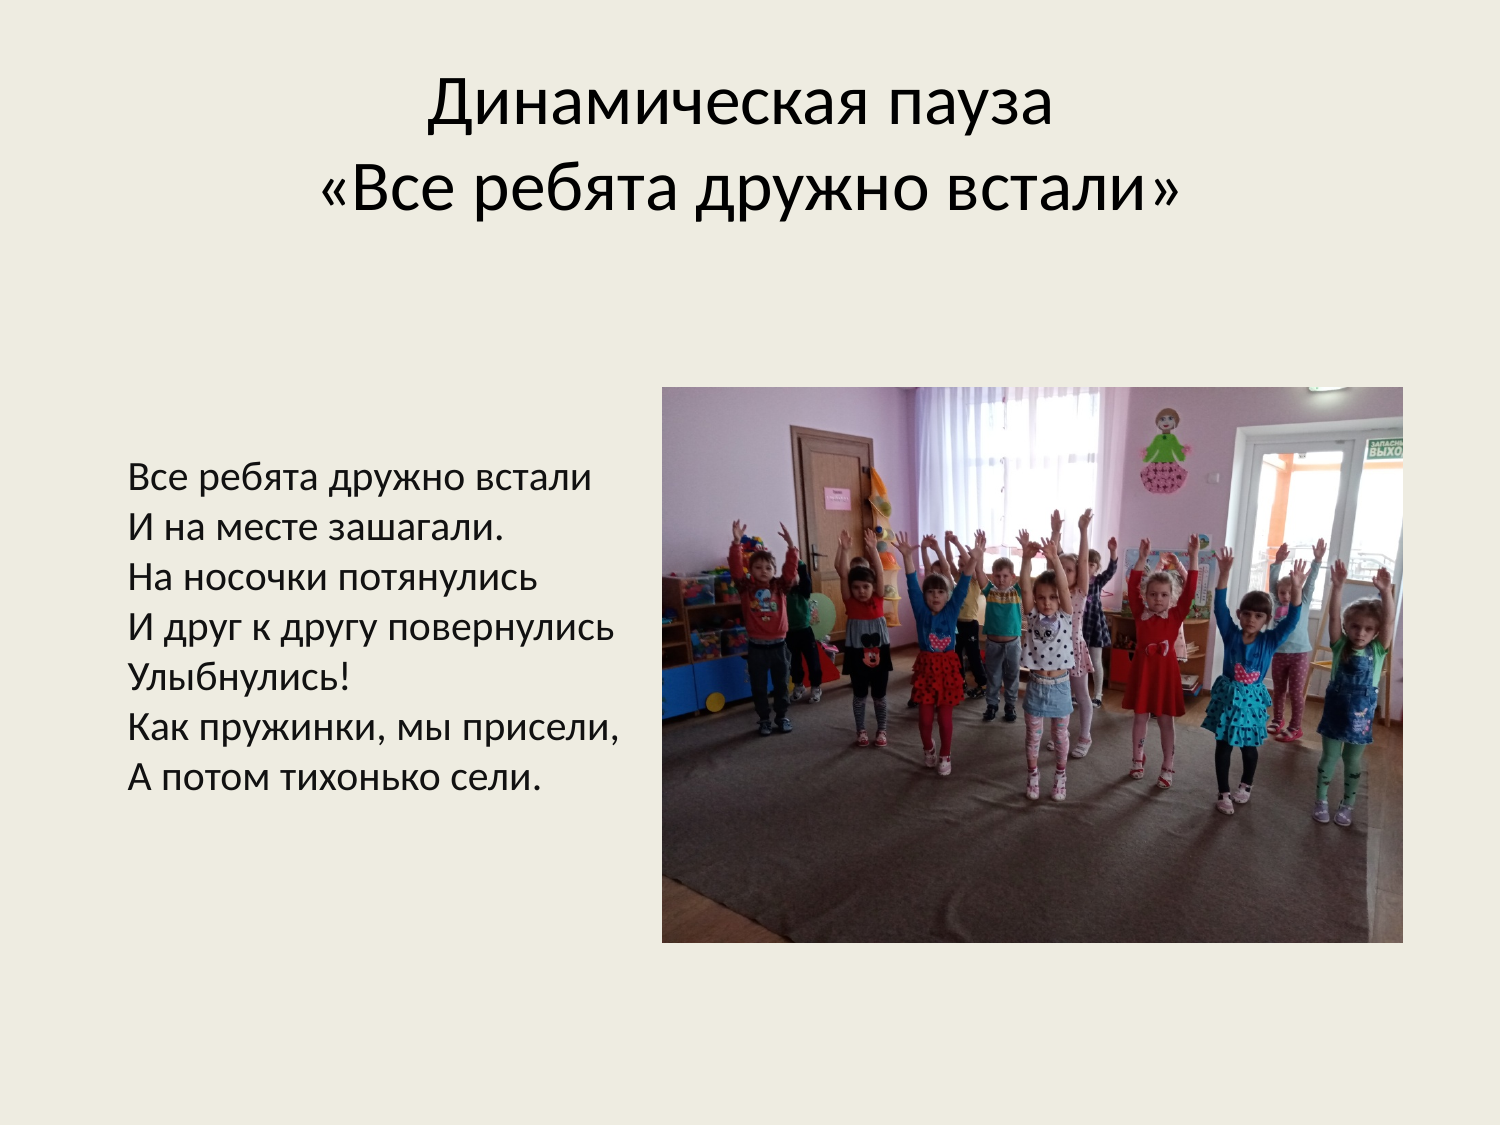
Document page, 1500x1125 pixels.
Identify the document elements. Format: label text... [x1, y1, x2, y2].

title Динамическая пауза «Все ребята дружно встали» [75, 45, 1425, 233]
text_box Все ребята дружно встали И на месте зашагали. На носочки потянулись И друг к другу повернулись Улыбнулись! Как пружинки, мы присели, А потом тихонько сели. [112, 391, 1425, 1125]
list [662, 387, 1403, 943]
